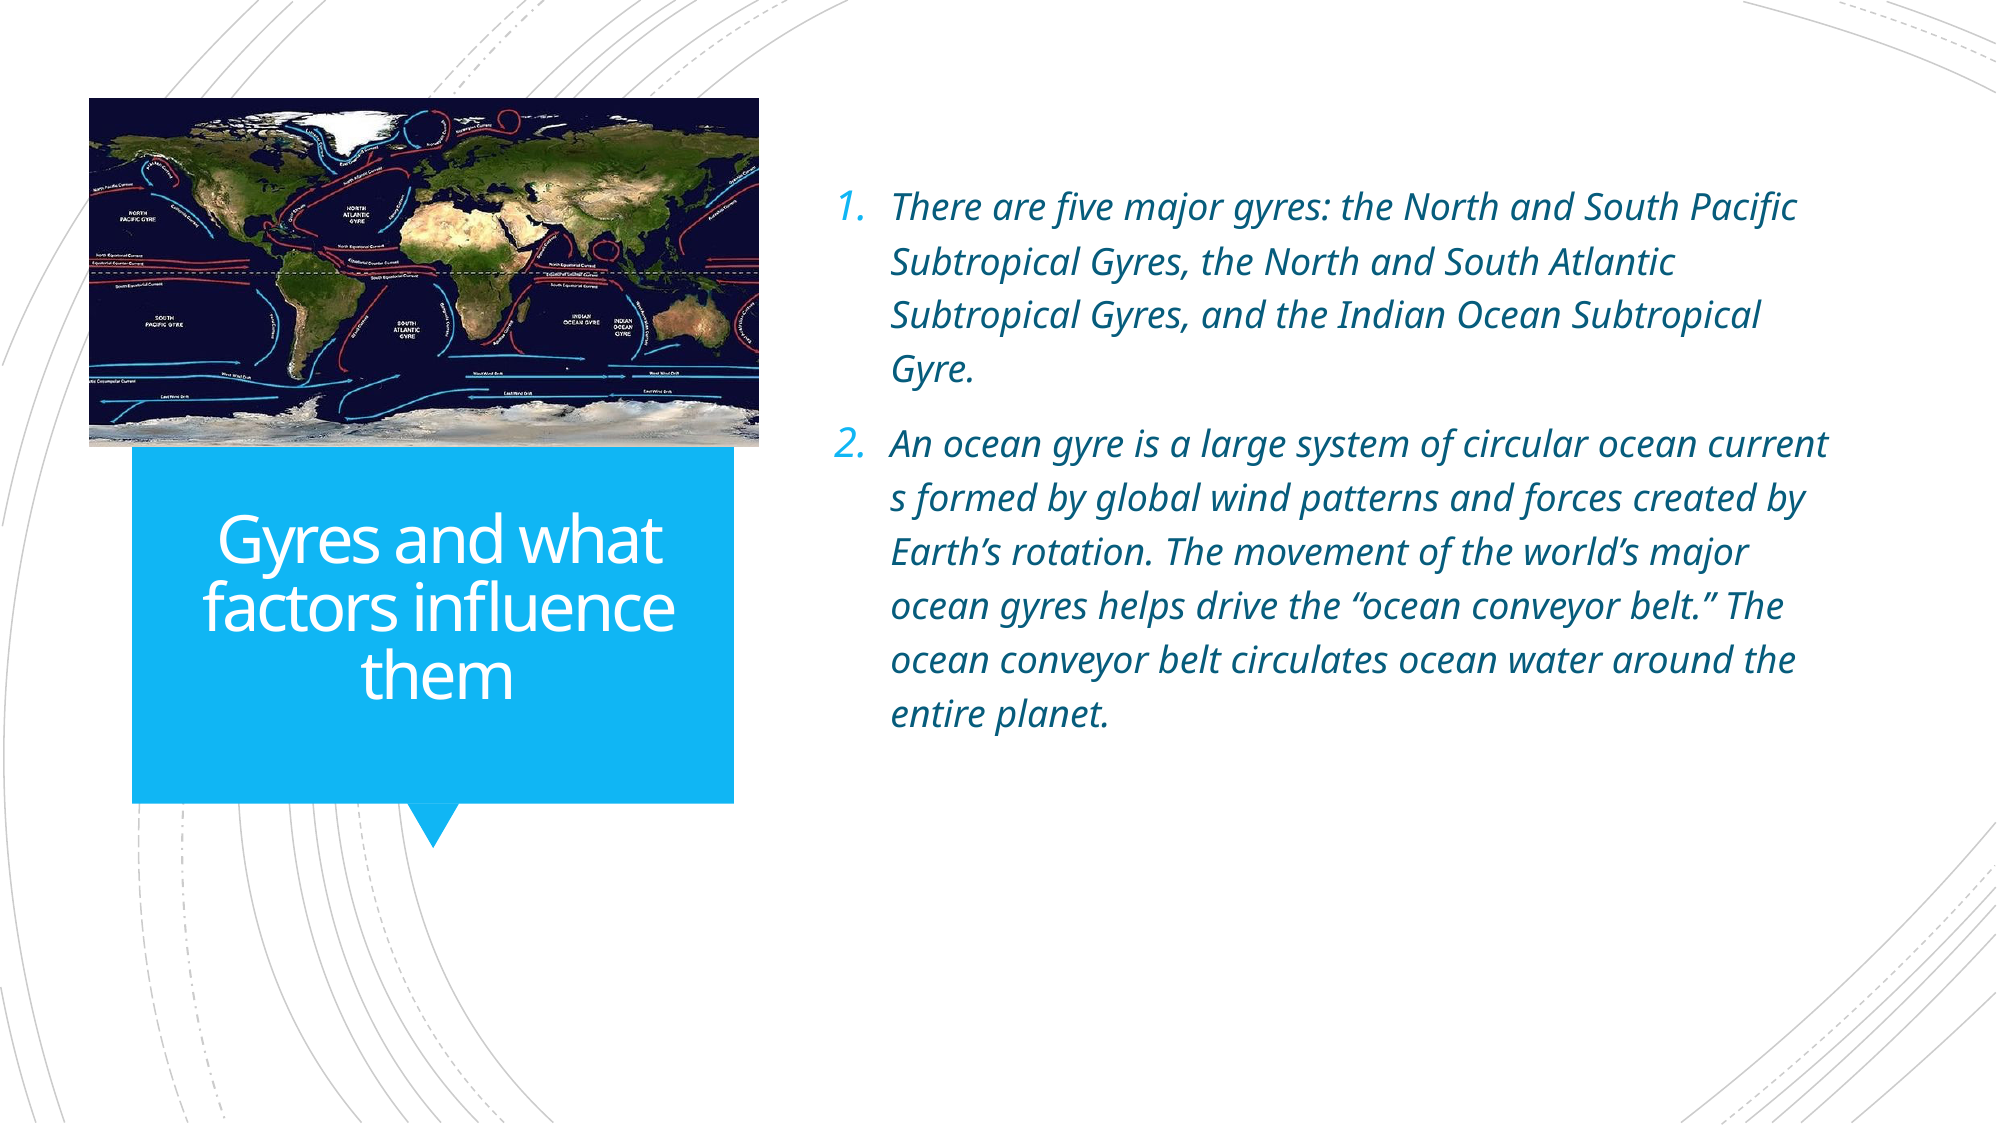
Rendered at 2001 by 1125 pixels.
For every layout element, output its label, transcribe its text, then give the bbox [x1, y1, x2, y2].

picture [89, 98, 759, 448]
title Gyres and what factors influence them [151, 512, 726, 714]
list There are five major gyres: the North and South Pacific Subtropical Gyres, the North and South Atlantic Subtropical Gyres, and the Indian Ocean Subtropical Gyre. An ocean gyre is a large system of circular ocean current s formed by global wind patterns and forces created by Earth’s rotation. The movement of the world’s major ocean gyres helps drive the “ocean conveyor belt.” The ocean conveyor belt circulates ocean water around the entire planet. [819, 98, 1849, 961]
